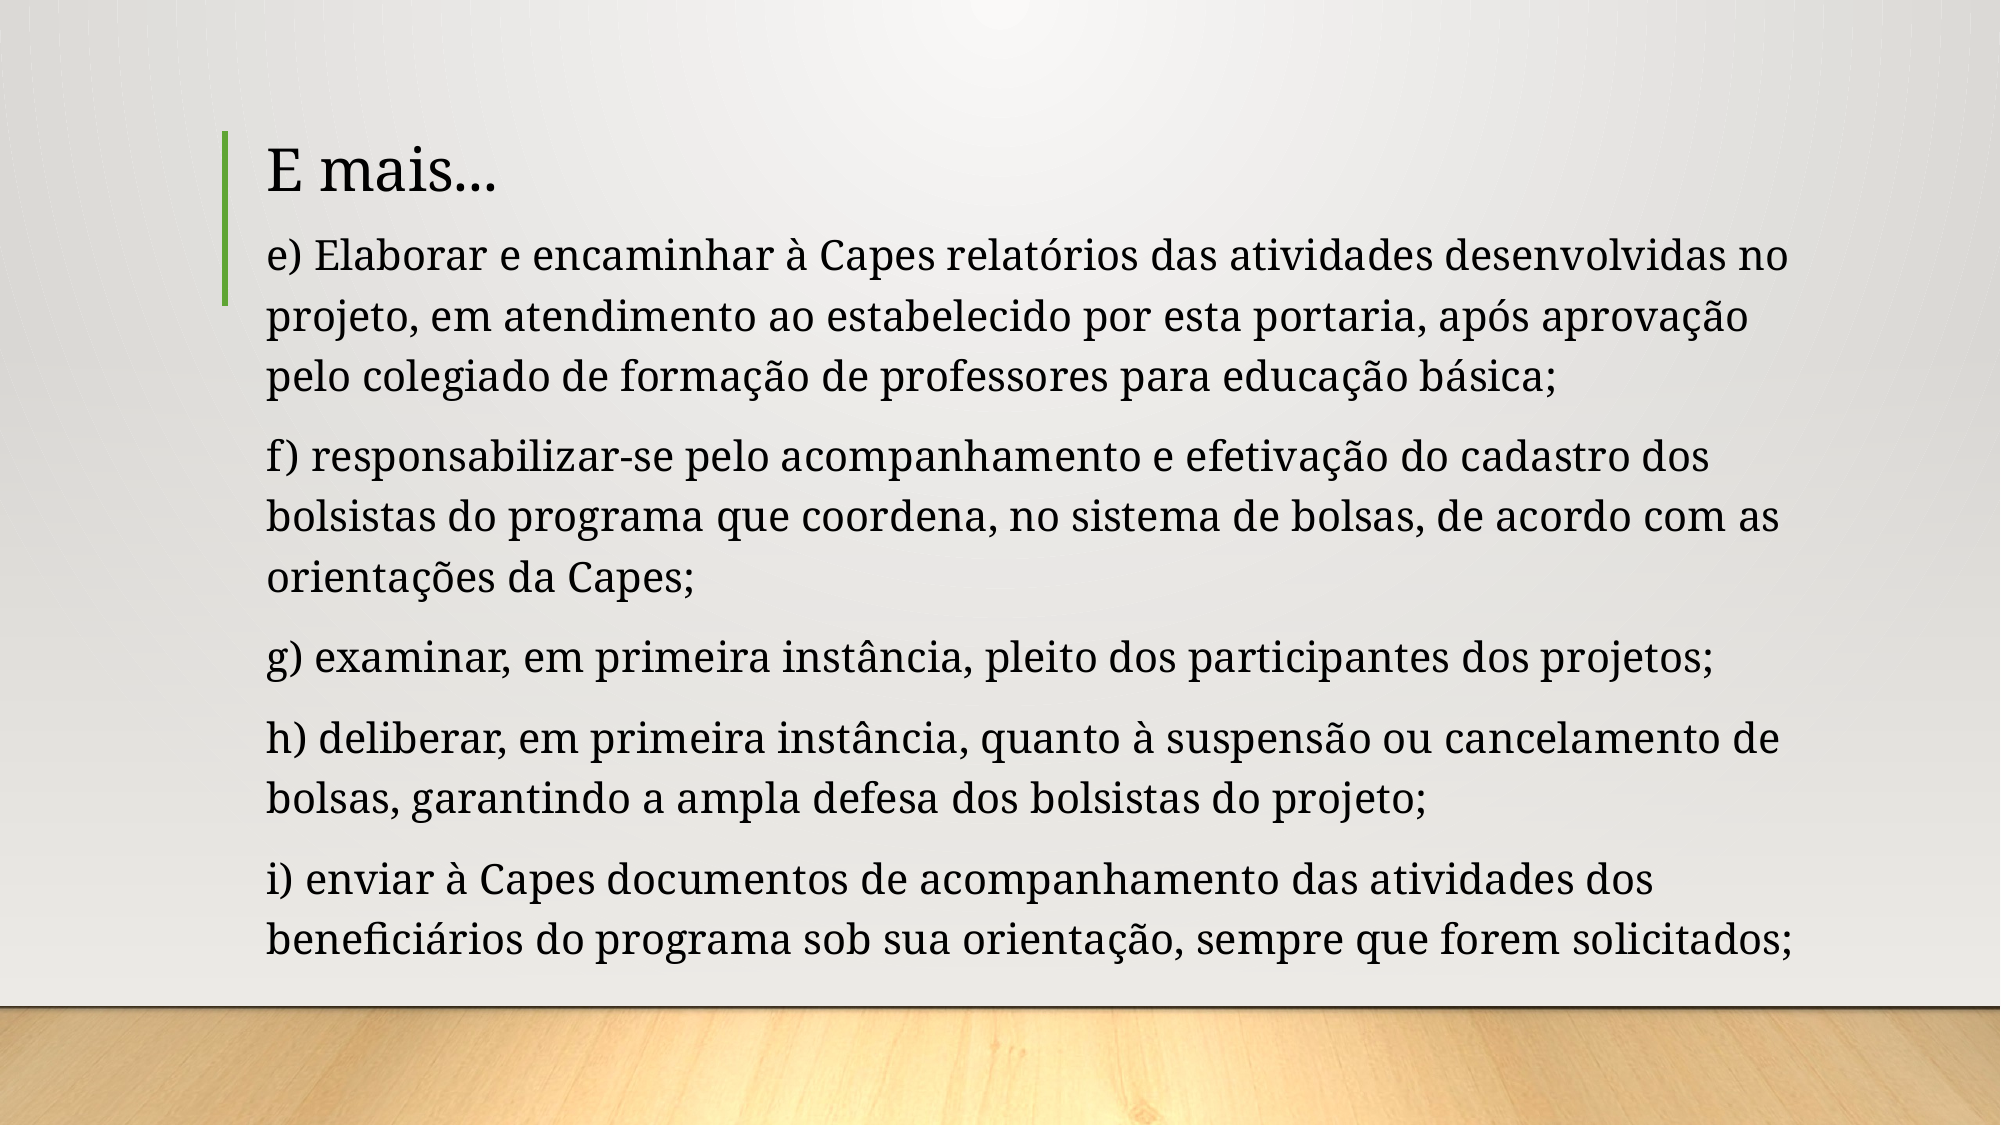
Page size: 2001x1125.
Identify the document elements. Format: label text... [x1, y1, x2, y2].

picture [0, 1006, 2000, 1125]
title E mais... [251, 131, 1814, 211]
list e) Elaborar e encaminhar à Capes relatórios das atividades desenvolvidas no projeto, em atendimento ao estabelecido por esta portaria, após aprovação pelo colegiado de formação de professores para educação básica; f) responsabilizar-se pelo acompanhamento e efetivação do cadastro dos bolsistas do programa que coordena, no sistema de bolsas, de acordo com as orientações da Capes; g) examinar, em primeira instância, pleito dos participantes dos projetos; h) deliberar, em primeira instância, quanto à suspensão ou cancelamento de bolsas, garantindo a ampla defesa dos bolsistas do projeto; i) enviar à Capes documentos de acompanhamento das atividades dos beneficiários do programa sob sua orientação, sempre que forem solicitados; [251, 211, 1814, 1009]
